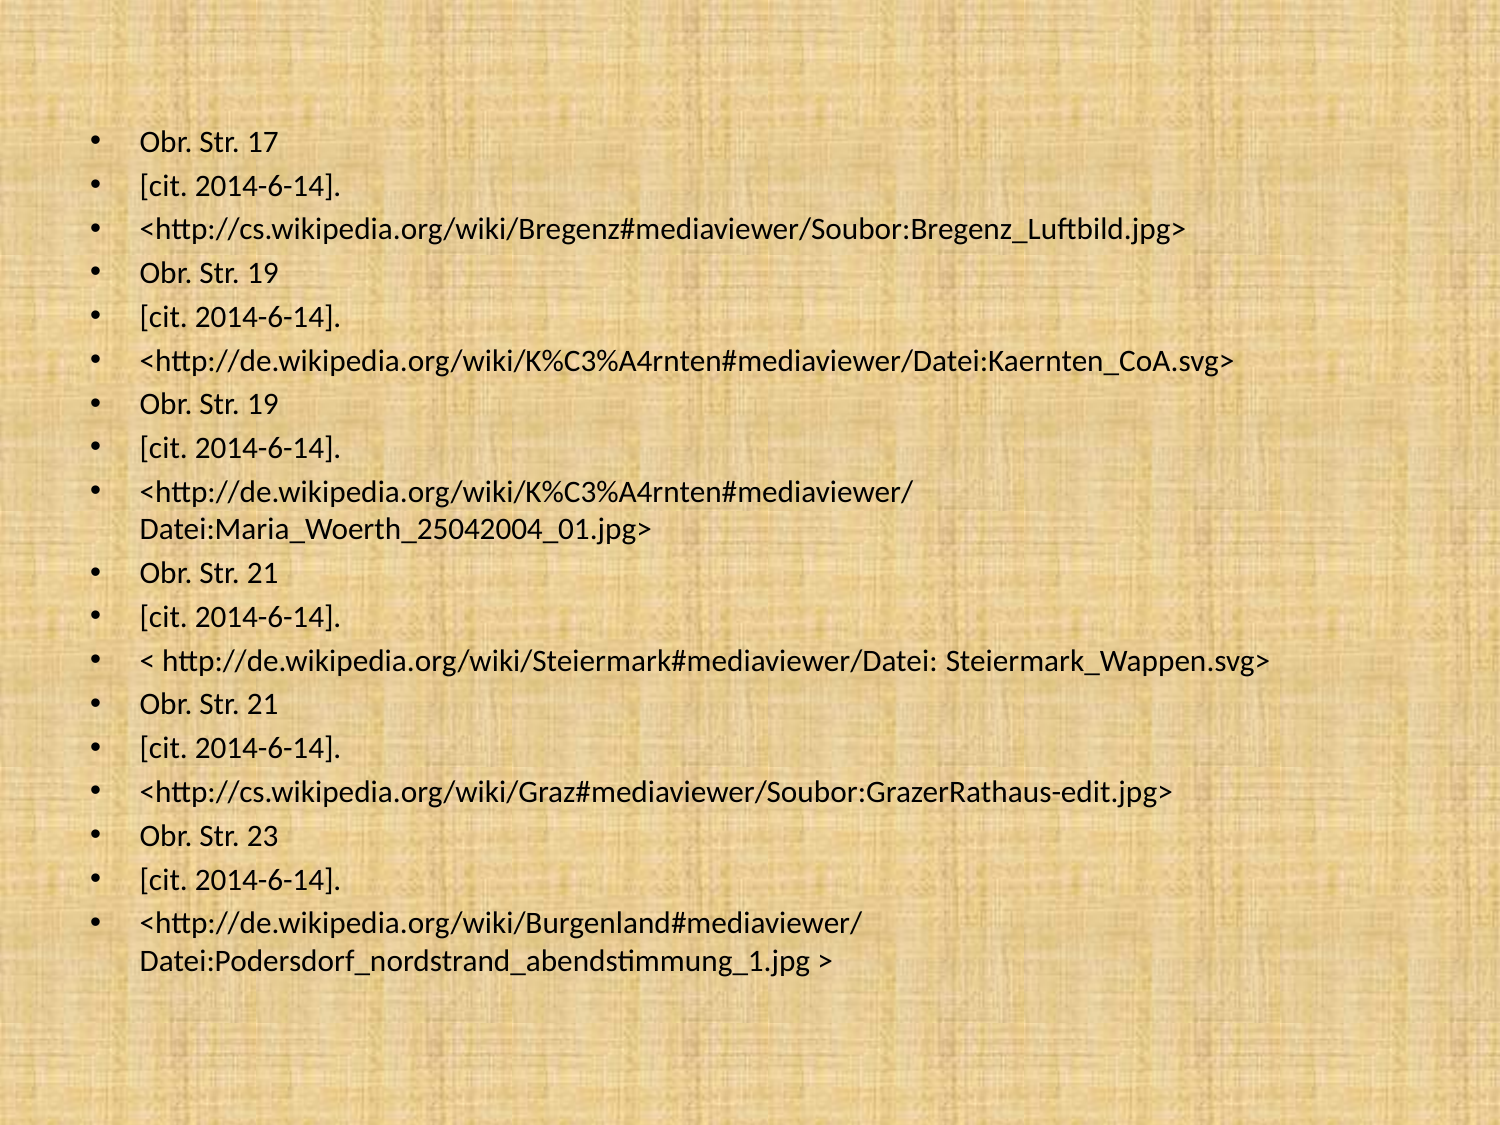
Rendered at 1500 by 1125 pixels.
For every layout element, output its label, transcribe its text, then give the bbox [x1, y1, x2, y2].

picture [0, 0, 1500, 1125]
list Obr. Str. 17 [cit. 2014-6-14]. <http://cs.wikipedia.org/wiki/Bregenz#mediaviewer/Soubor:Bregenz_Luftbild.jpg> Obr. Str. 19 [cit. 2014-6-14]. <http://de.wikipedia.org/wiki/K%C3%A4rnten#mediaviewer/Datei:Kaernten_CoA.svg> Obr. Str. 19 [cit. 2014-6-14]. <http://de.wikipedia.org/wiki/K%C3%A4rnten#mediaviewer/Datei:Maria_Woerth_25042004_01.jpg> Obr. Str. 21 [cit. 2014-6-14]. < http://de.wikipedia.org/wiki/Steiermark#mediaviewer/Datei: Steiermark_Wappen.svg> Obr. Str. 21 [cit. 2014-6-14]. <http://cs.wikipedia.org/wiki/Graz#mediaviewer/Soubor:GrazerRathaus-edit.jpg> Obr. Str. 23 [cit. 2014-6-14]. <http://de.wikipedia.org/wiki/Burgenland#mediaviewer/Datei:Podersdorf_nordstrand_abendstimmung_1.jpg > [75, 113, 1425, 988]
